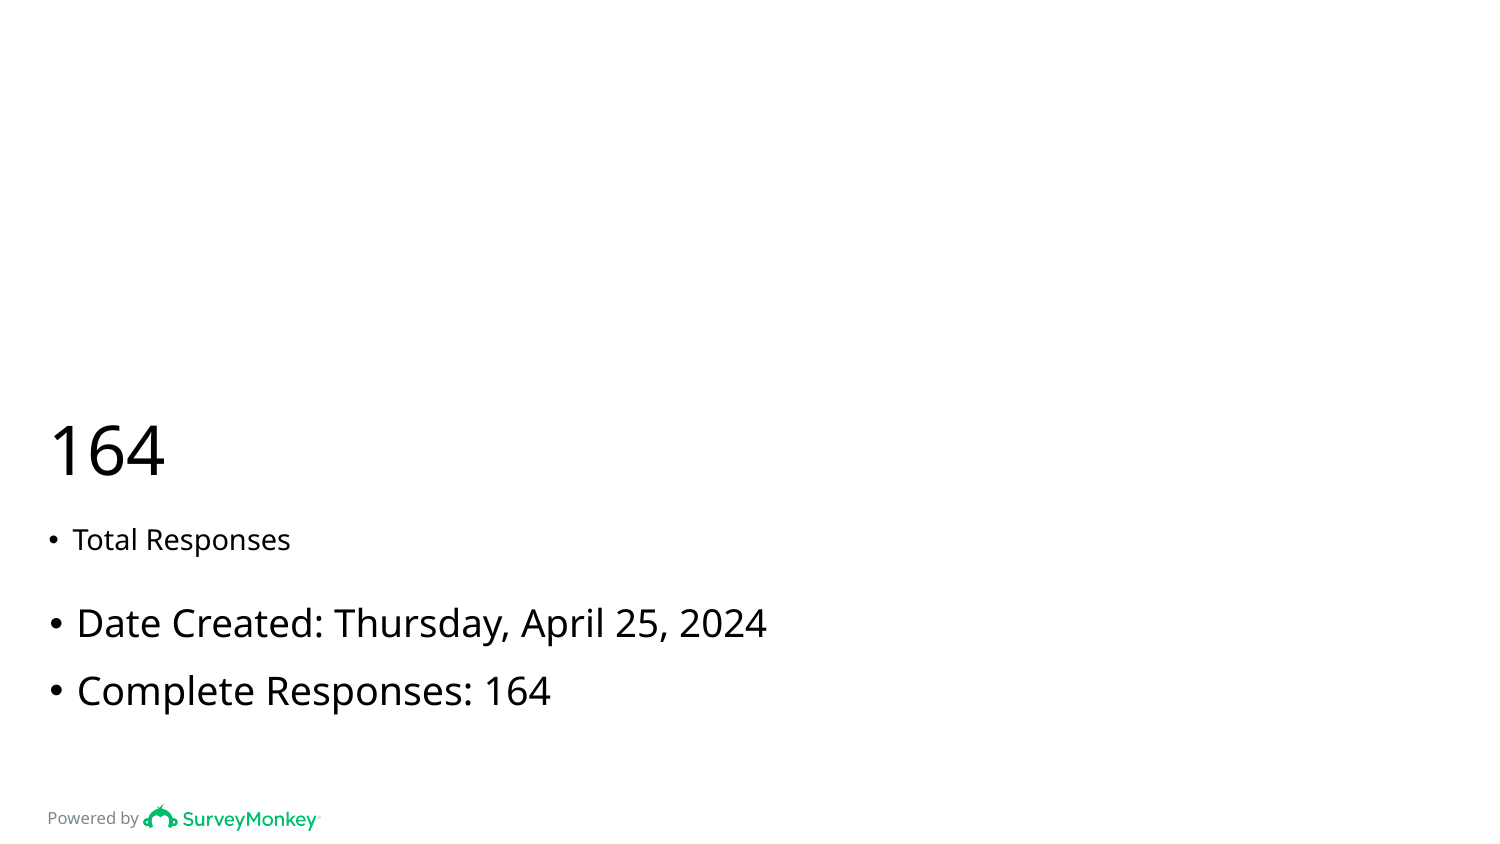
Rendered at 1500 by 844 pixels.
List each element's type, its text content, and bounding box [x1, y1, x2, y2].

title 164 [33, 382, 1384, 524]
list Complete Responses: 164 [34, 664, 786, 722]
picture [132, 793, 332, 842]
list Total Responses [33, 518, 667, 565]
list Date Created: Thursday, April 25, 2024 [34, 596, 786, 655]
